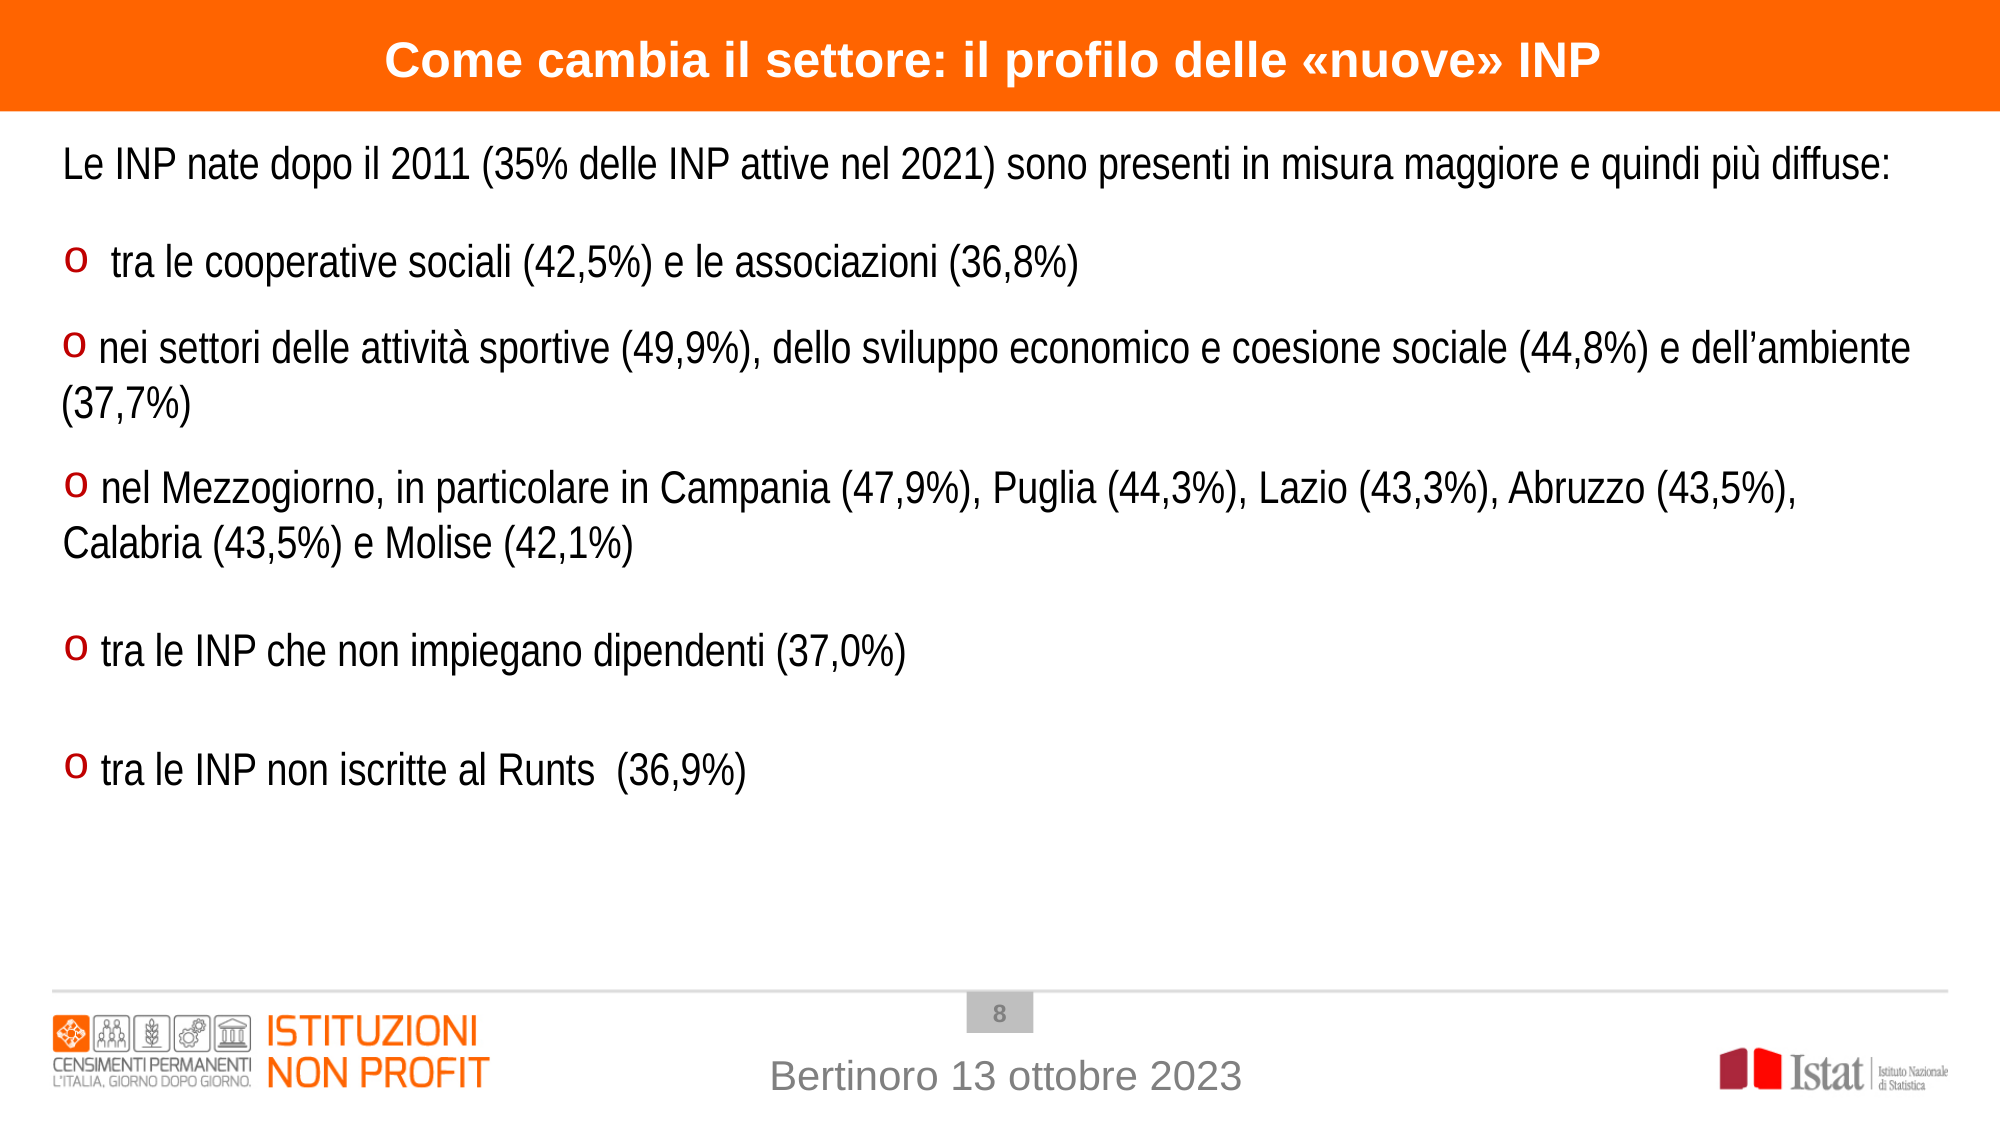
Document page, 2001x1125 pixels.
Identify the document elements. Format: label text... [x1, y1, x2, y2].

text_box tra le INP che non impiegano dipendenti (37,0%) [48, 613, 1894, 683]
text_box Bertinoro 13 ottobre 2023 [592, 1044, 1421, 1100]
text_box tra le INP non iscritte al Runts (36,9%) [48, 731, 1894, 802]
slide_number 7 [966, 991, 1034, 1033]
text_box nel Mezzogiorno, in particolare in Campania (47,9%), Puglia (44,3%), Lazio (43,3%), Abruzzo (43,5%), Calabria (43,5%) e Molise (42,1%) [48, 450, 1894, 575]
text_box Come cambia il settore: il profilo delle «nuove» INP [0, 0, 2000, 112]
text_box Le INP nate dopo il 2011 (35% delle INP attive nel 2021) sono presenti in misura maggiore e quindi più diffuse: tra le cooperative sociali (42,5%) e le associazioni (36,8%) [48, 132, 2000, 314]
picture [0, 964, 2000, 1125]
text_box nei settori delle attività sportive (49,9%), dello sviluppo economico e coesione sociale (44,8%) e dell’ambiente (37,7%) [46, 310, 1954, 436]
